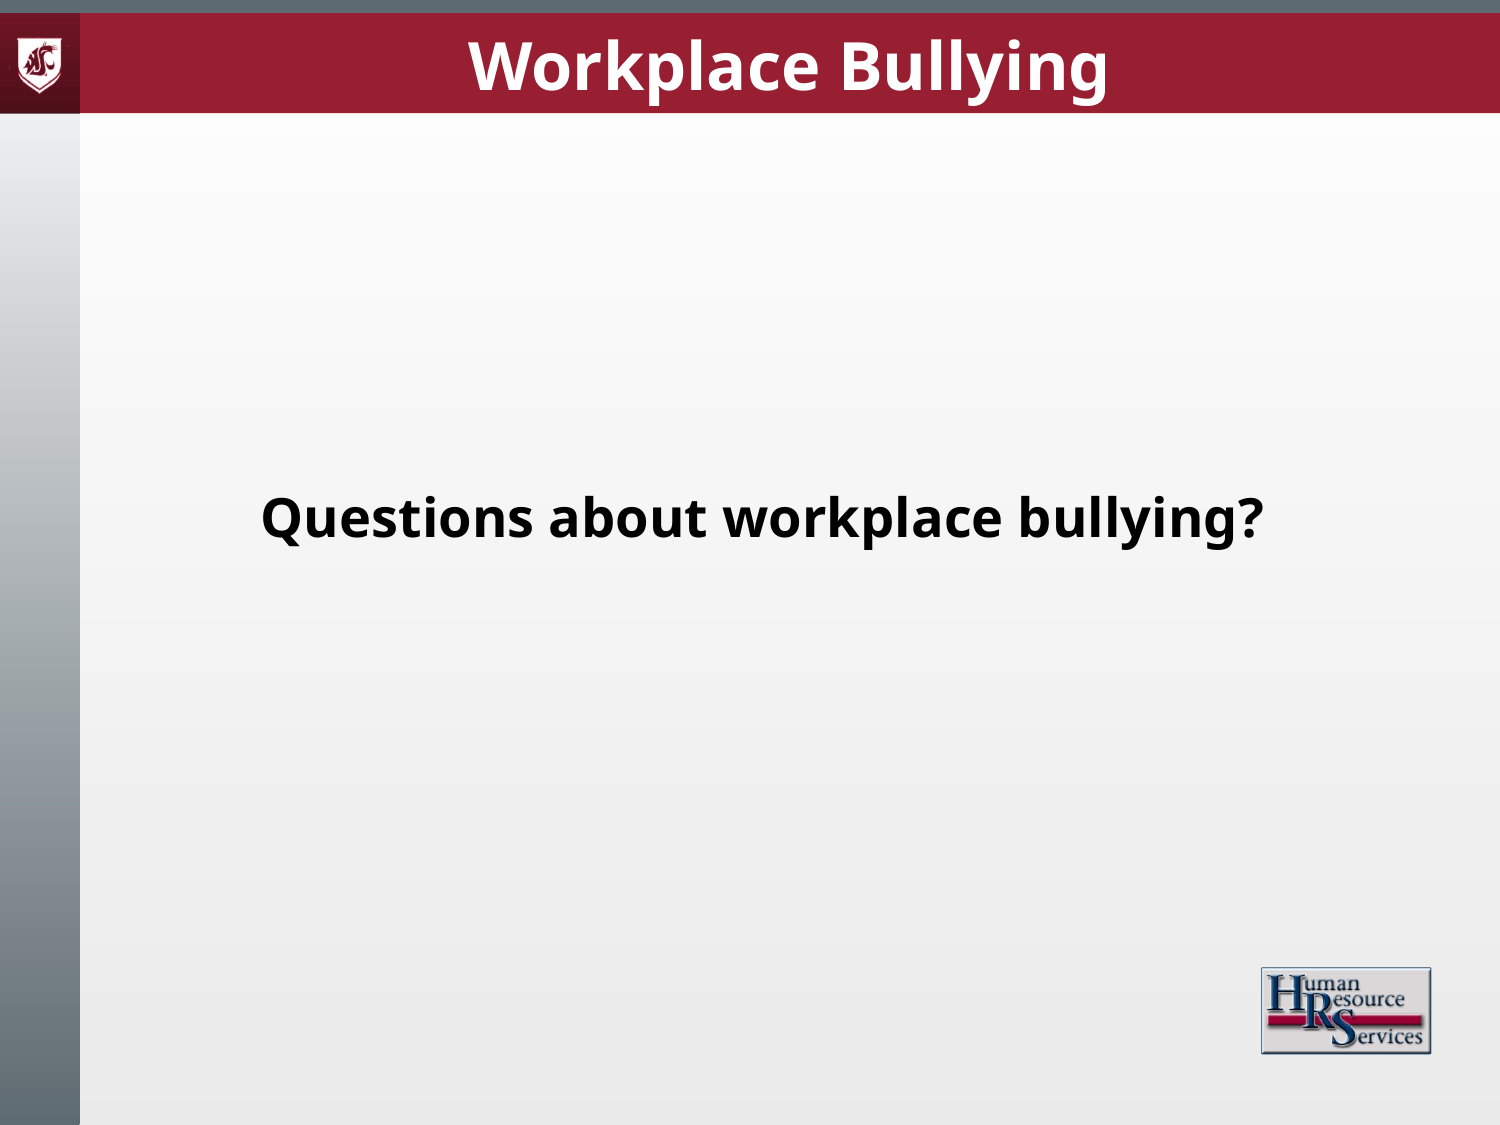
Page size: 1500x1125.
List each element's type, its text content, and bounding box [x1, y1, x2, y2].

text_box Workplace Bullying [79, 25, 1500, 113]
picture [1253, 959, 1441, 1066]
list Questions about workplace bullying? [111, 476, 1387, 557]
picture [9, 27, 69, 100]
